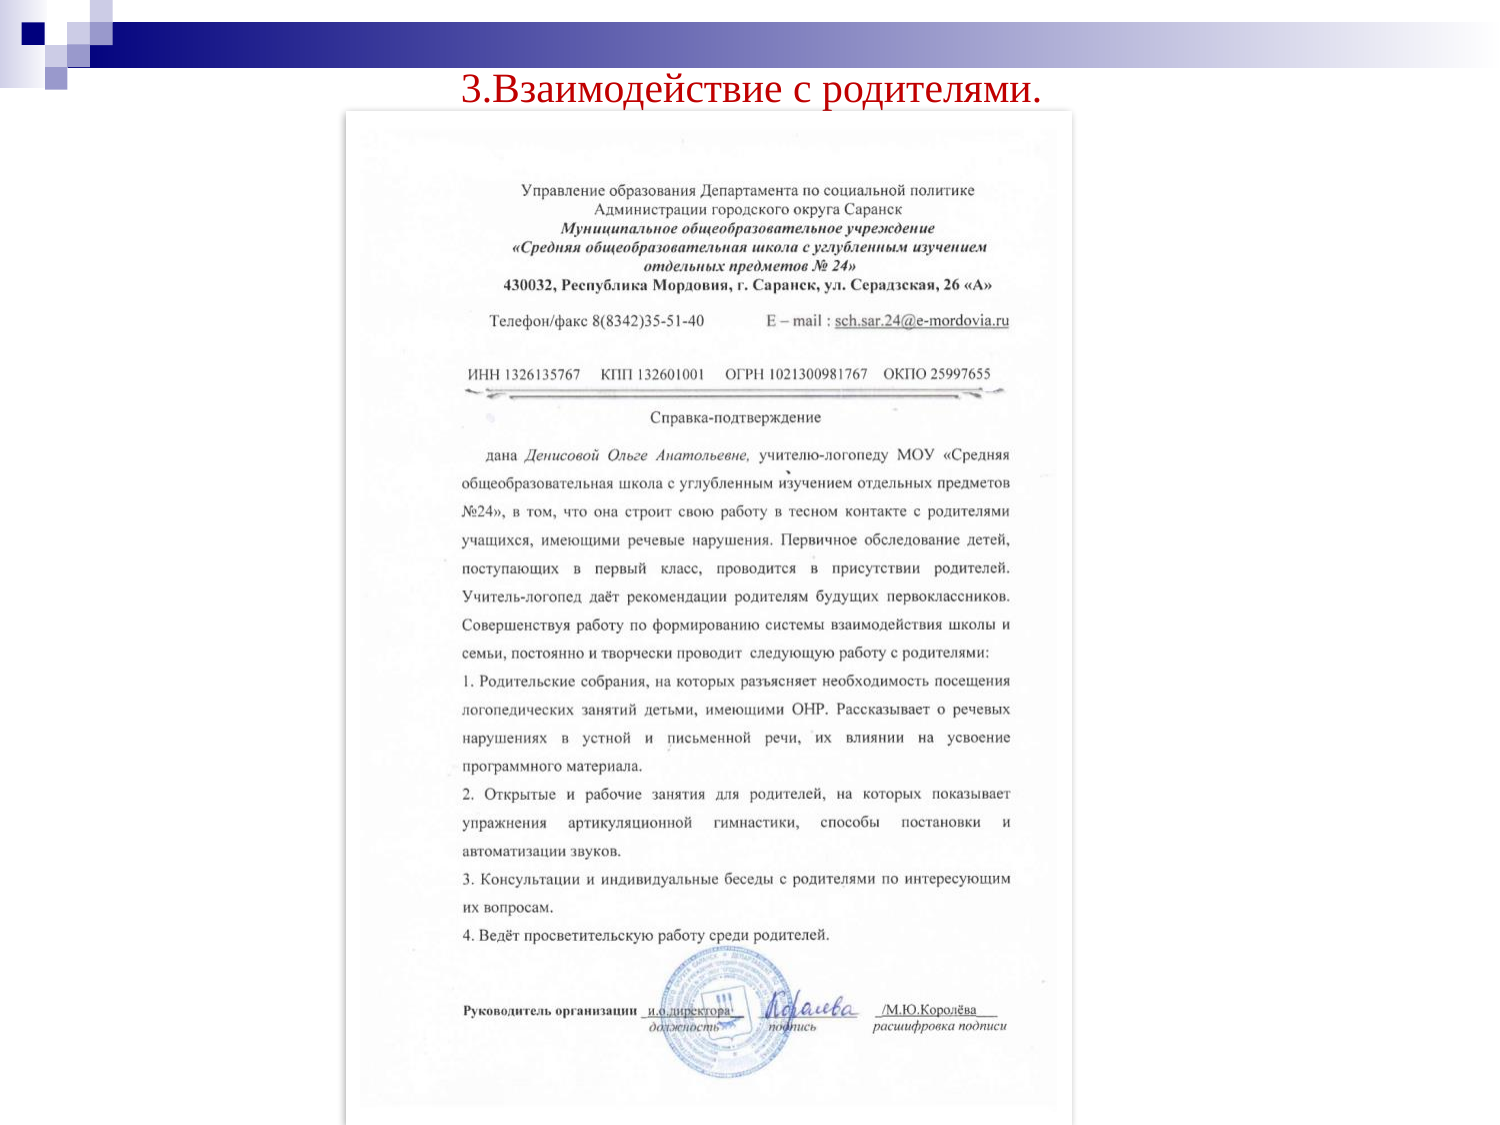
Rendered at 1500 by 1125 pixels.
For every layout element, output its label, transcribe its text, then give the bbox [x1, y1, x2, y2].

picture [359, 125, 1058, 1113]
title 3.Взаимодействие с родителями. [76, 31, 1427, 141]
